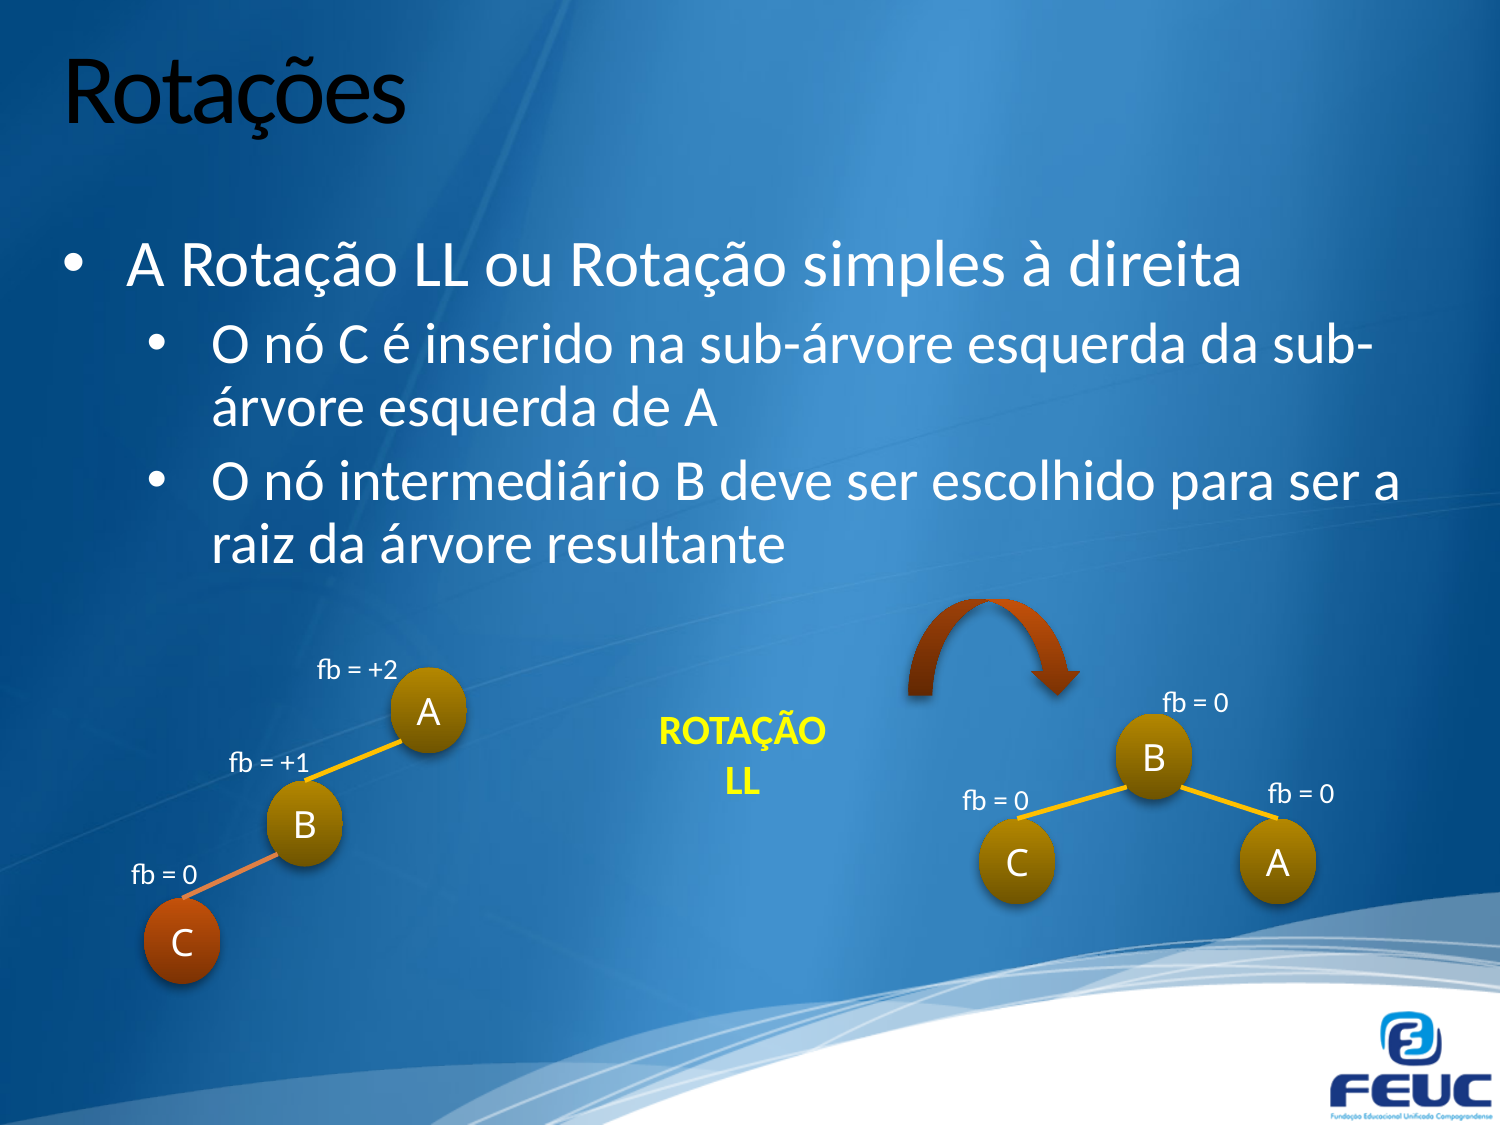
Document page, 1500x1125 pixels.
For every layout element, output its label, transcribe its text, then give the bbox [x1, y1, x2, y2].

text_box A Rotação LL ou Rotação simples à direita O nó C é inserido na sub-árvore esquerda da sub-árvore esquerda de A O nó intermediário B deve ser escolhido para ser a raiz da árvore resultante [61, 229, 1471, 577]
title Rotações [62, 37, 1438, 147]
text_box ROTAÇÃO LL [636, 695, 849, 811]
picture [0, 0, 1500, 1125]
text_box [109, 642, 468, 985]
text_box [908, 599, 1080, 696]
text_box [923, 675, 1356, 905]
